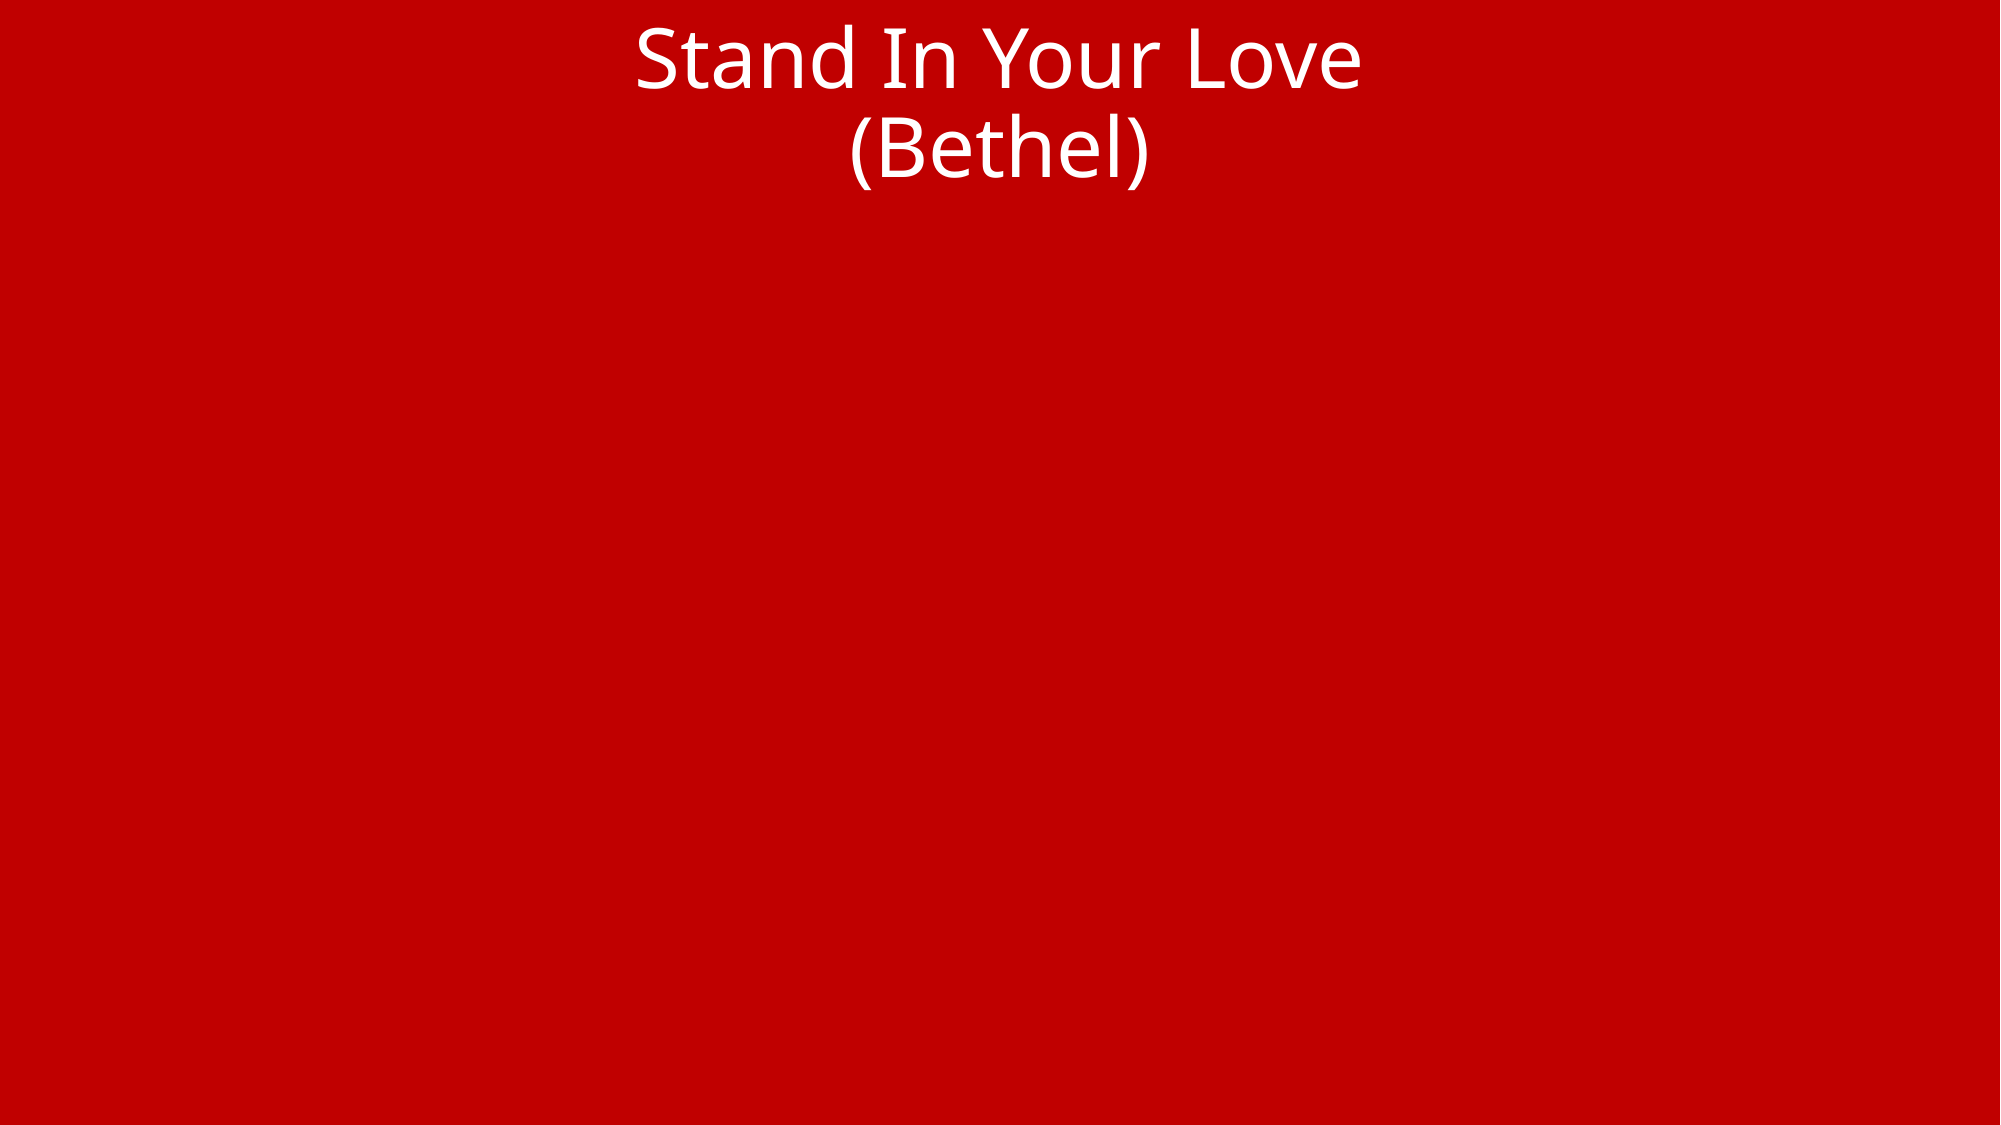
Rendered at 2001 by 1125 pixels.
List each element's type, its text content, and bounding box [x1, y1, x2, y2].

title Stand In Your Love (Bethel) [137, 0, 1863, 213]
